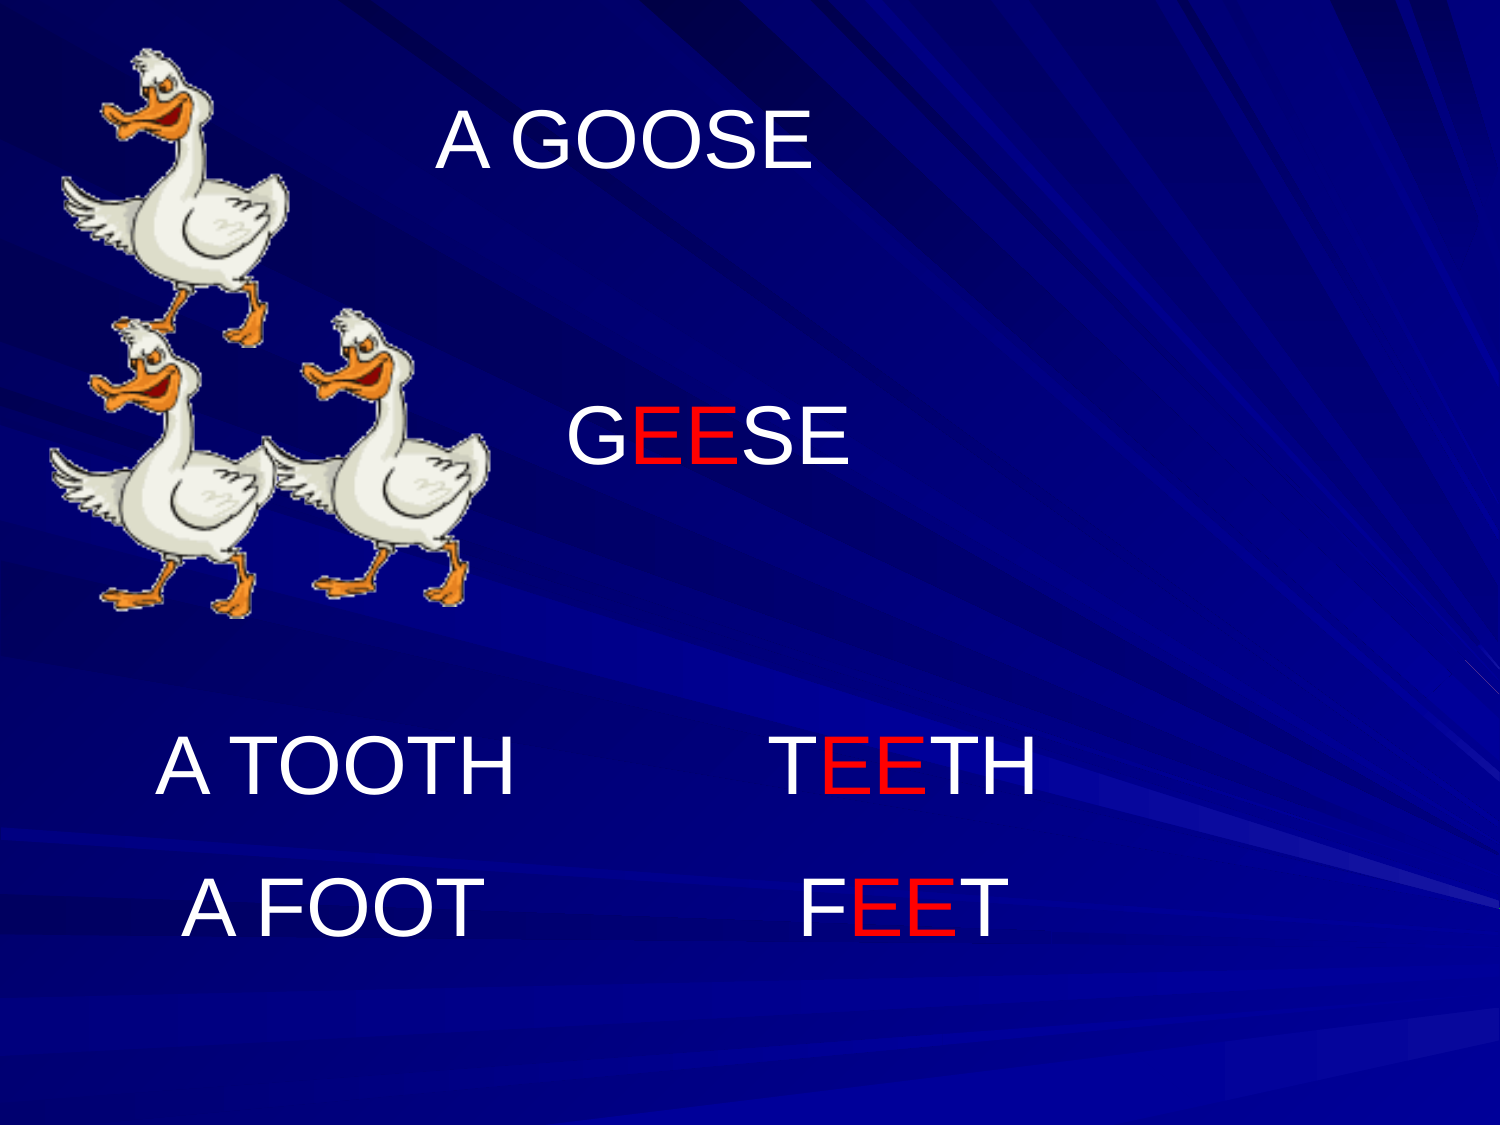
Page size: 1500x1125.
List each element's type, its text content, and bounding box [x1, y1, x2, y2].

picture [40, 42, 498, 619]
text_box FEET [513, 846, 1294, 961]
text_box A FOOT [128, 846, 513, 961]
text_box TEETH [679, 704, 1129, 819]
text_box A TOOTH [123, 704, 550, 819]
text_box GEESE [525, 373, 892, 489]
text_box A GOOSE [383, 78, 868, 193]
